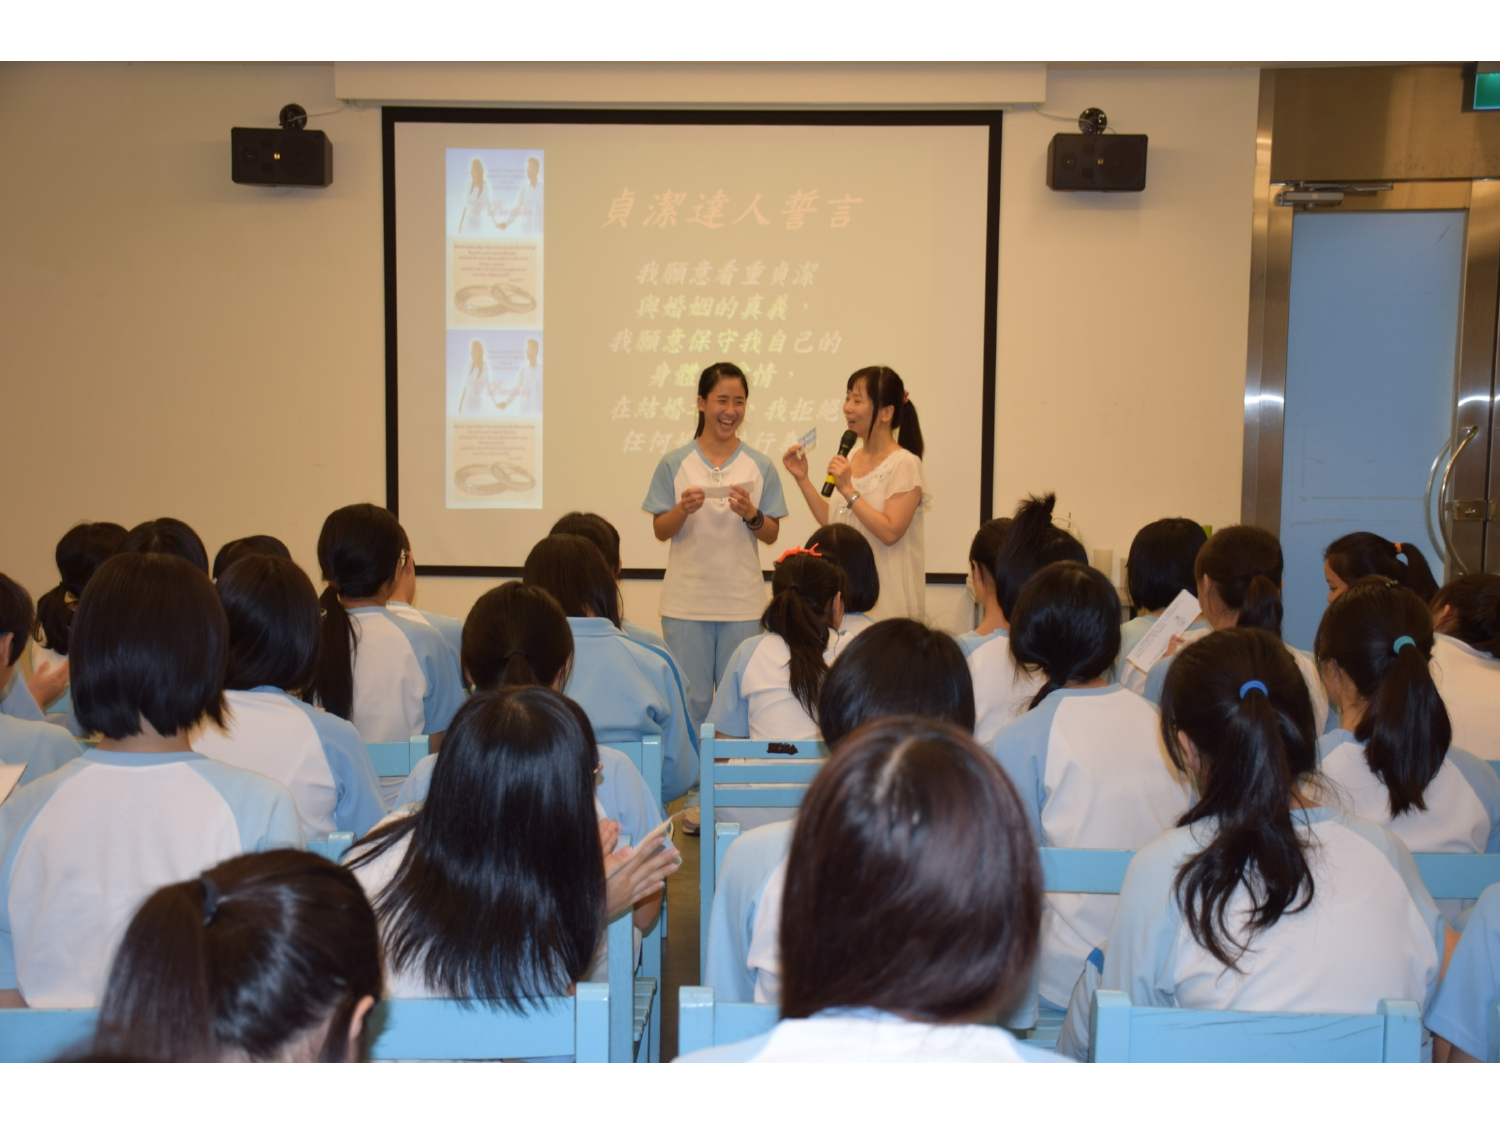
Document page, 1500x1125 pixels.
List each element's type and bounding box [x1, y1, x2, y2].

picture [0, 61, 1500, 1064]
